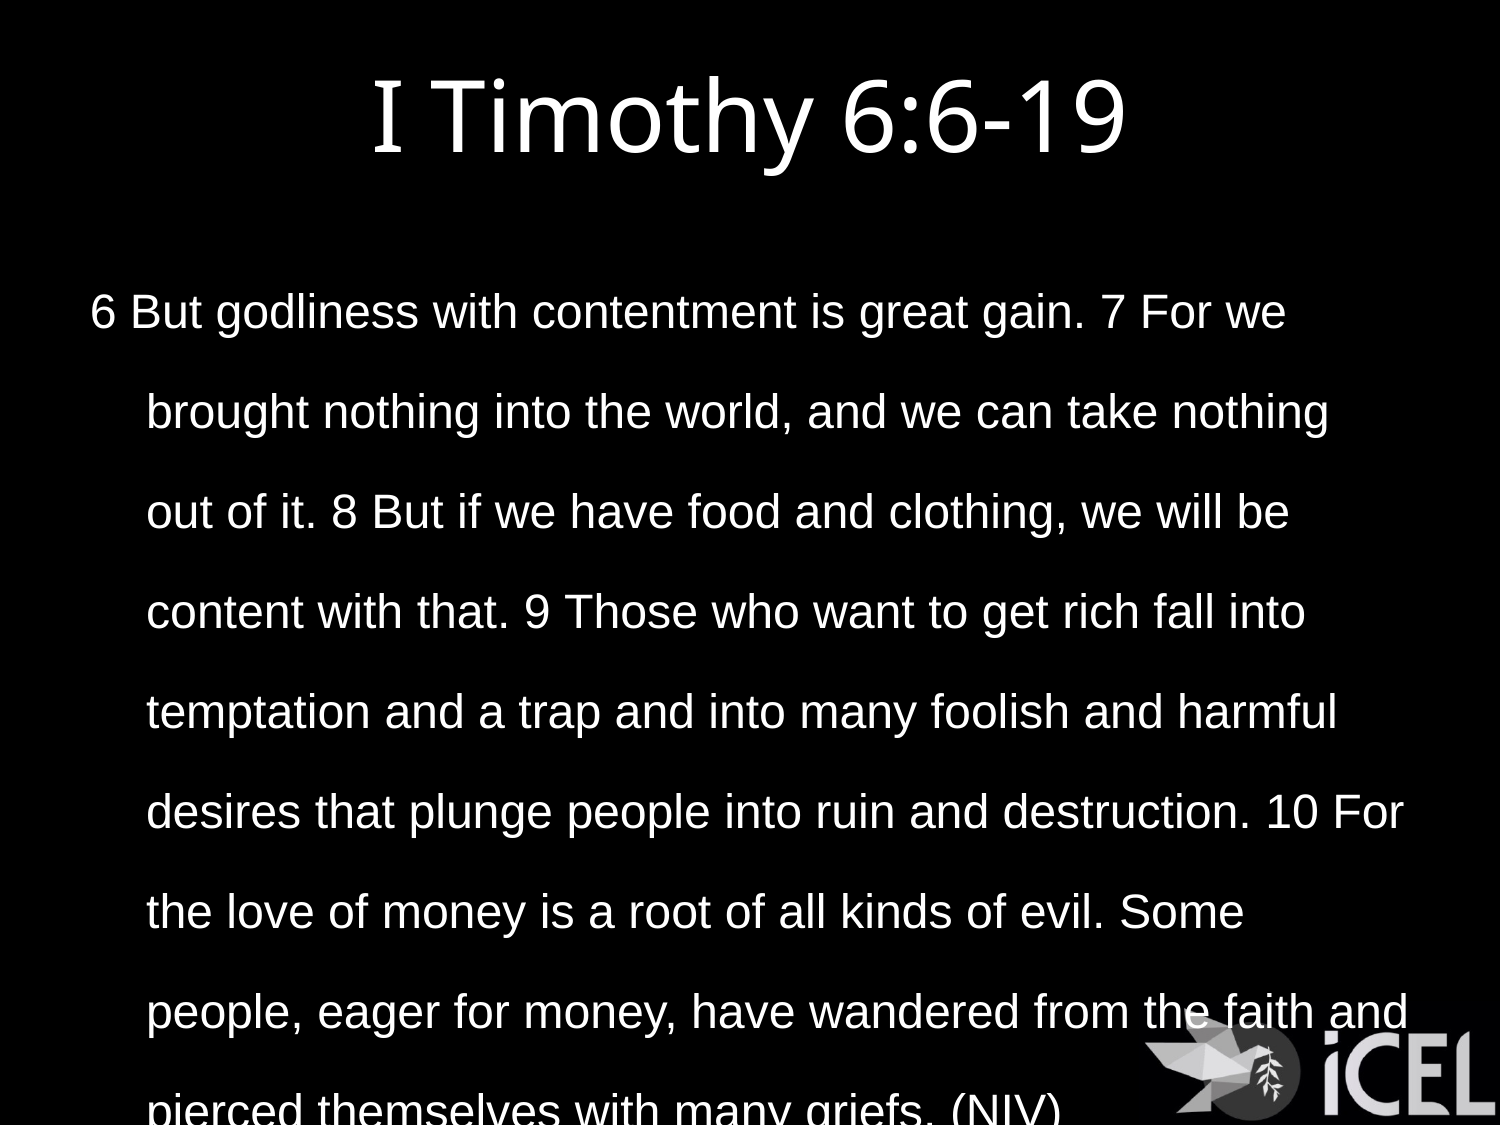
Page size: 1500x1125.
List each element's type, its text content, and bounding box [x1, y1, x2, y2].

title I Timothy 6:6-19 [75, 45, 1425, 233]
list 6 But godliness with contentment is great gain. 7 For we brought nothing into the world, and we can take nothing out of it. 8 But if we have food and clothing, we will be content with that. 9 Those who want to get rich fall into temptation and a trap and into many foolish and harmful desires that plunge people into ruin and destruction. 10 For the love of money is a root of all kinds of evil. Some people, eager for money, have wandered from the faith and pierced themselves with many griefs. (NIV) [75, 262, 1425, 1005]
picture [1139, 1001, 1500, 1125]
